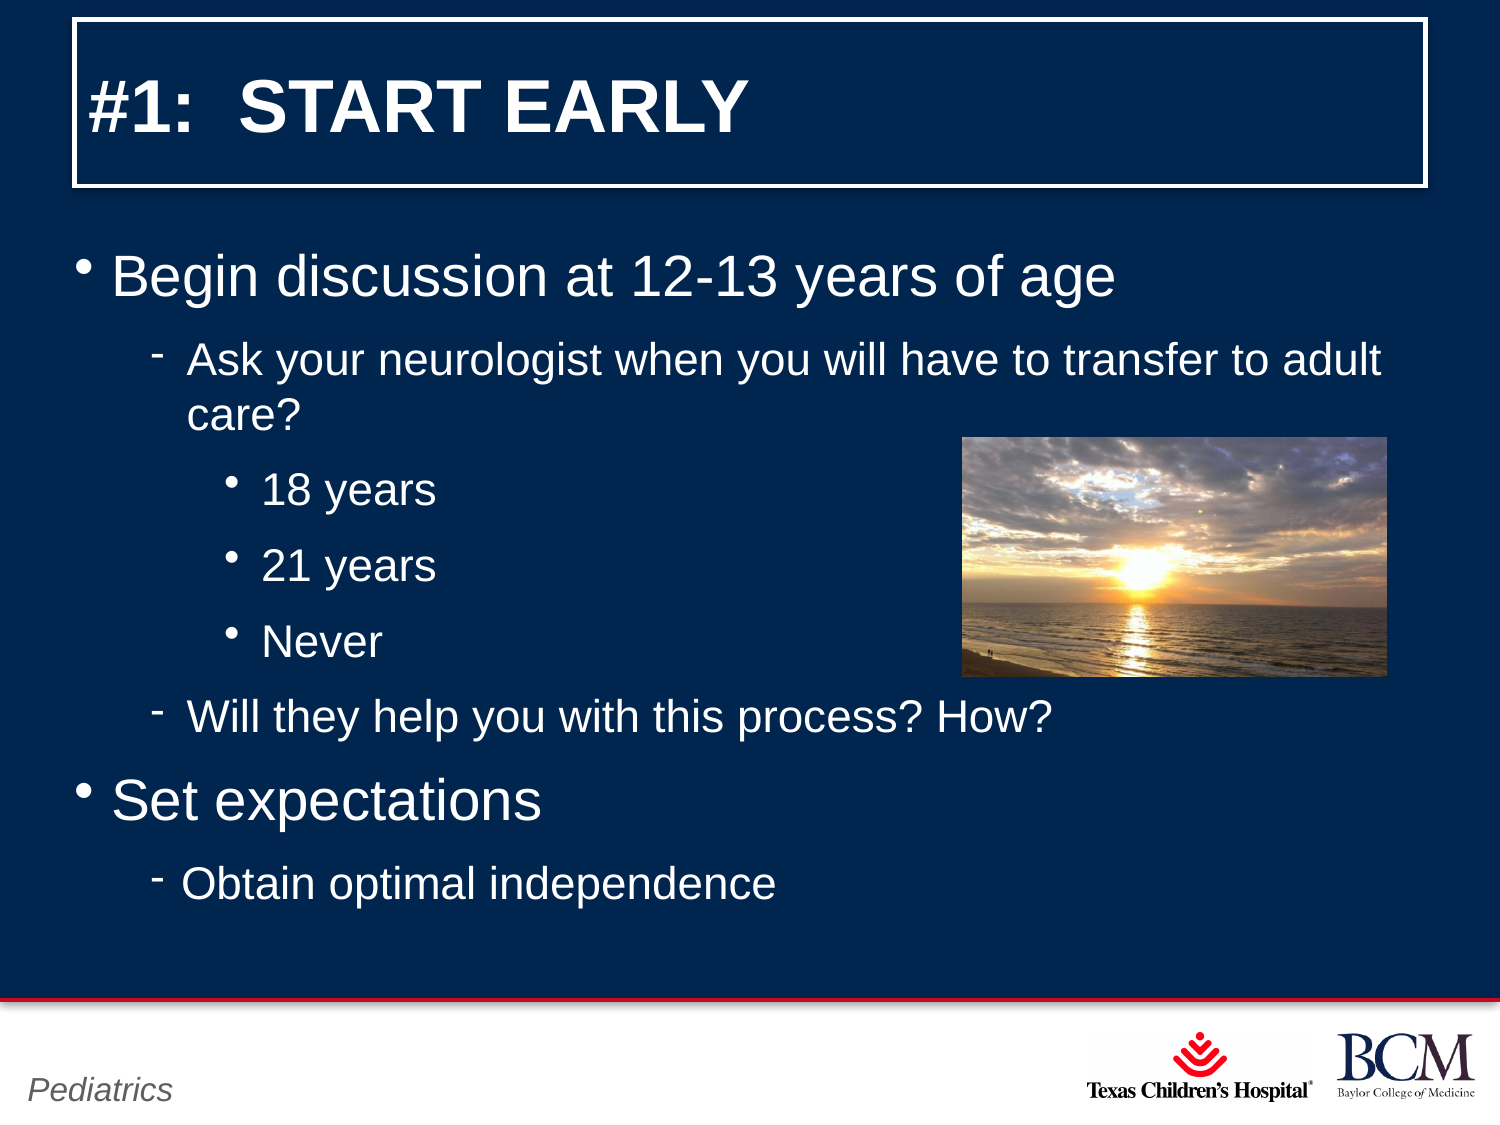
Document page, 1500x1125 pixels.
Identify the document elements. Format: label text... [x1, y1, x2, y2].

list Begin discussion at 12-13 years of age Ask your neurologist when you will have to transfer to adult care? 18 years 21 years Never Will they help you with this process? How? Set expectations Obtain optimal independence [73, 238, 1426, 945]
picture [962, 437, 1387, 677]
picture [1337, 1033, 1475, 1099]
title #1: START EARLY [71, 17, 1429, 189]
picture [1087, 1032, 1313, 1102]
